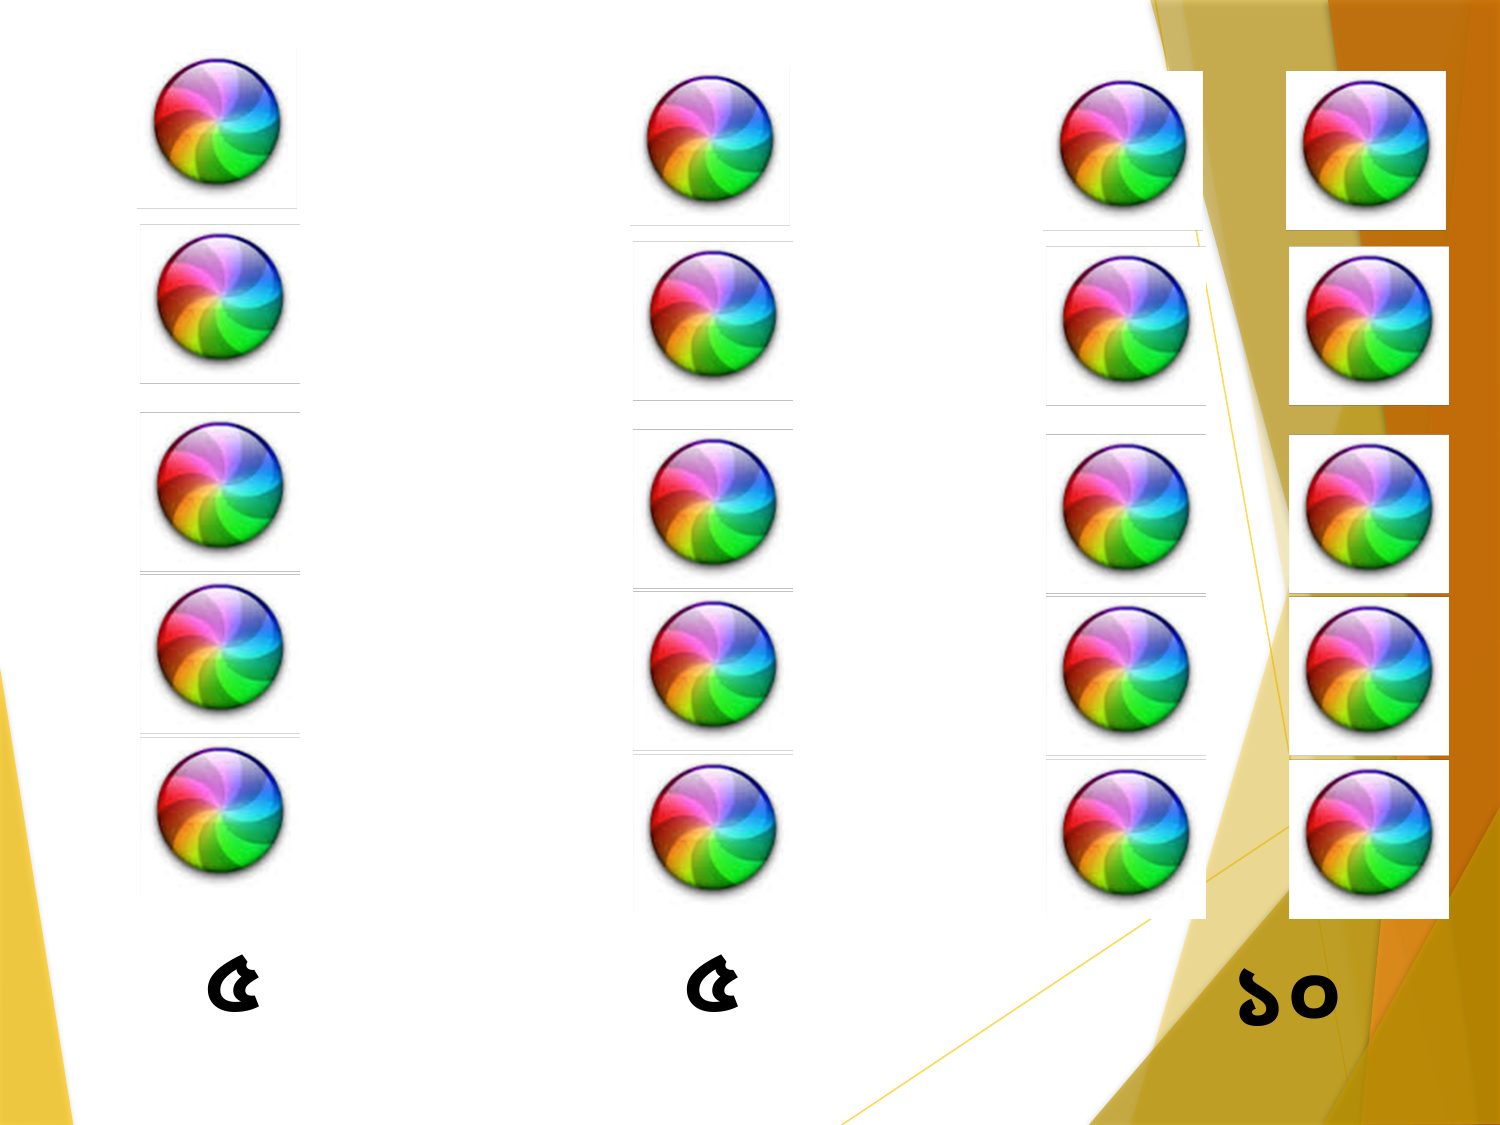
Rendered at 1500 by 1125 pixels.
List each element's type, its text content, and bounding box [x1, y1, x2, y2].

picture [1285, 70, 1449, 919]
picture [1042, 70, 1206, 919]
text_box ৫ [52, 913, 415, 1039]
text_box ১০ [1117, 927, 1455, 1053]
text_box ৫ [555, 913, 868, 1039]
picture [630, 65, 794, 915]
picture [136, 49, 300, 898]
